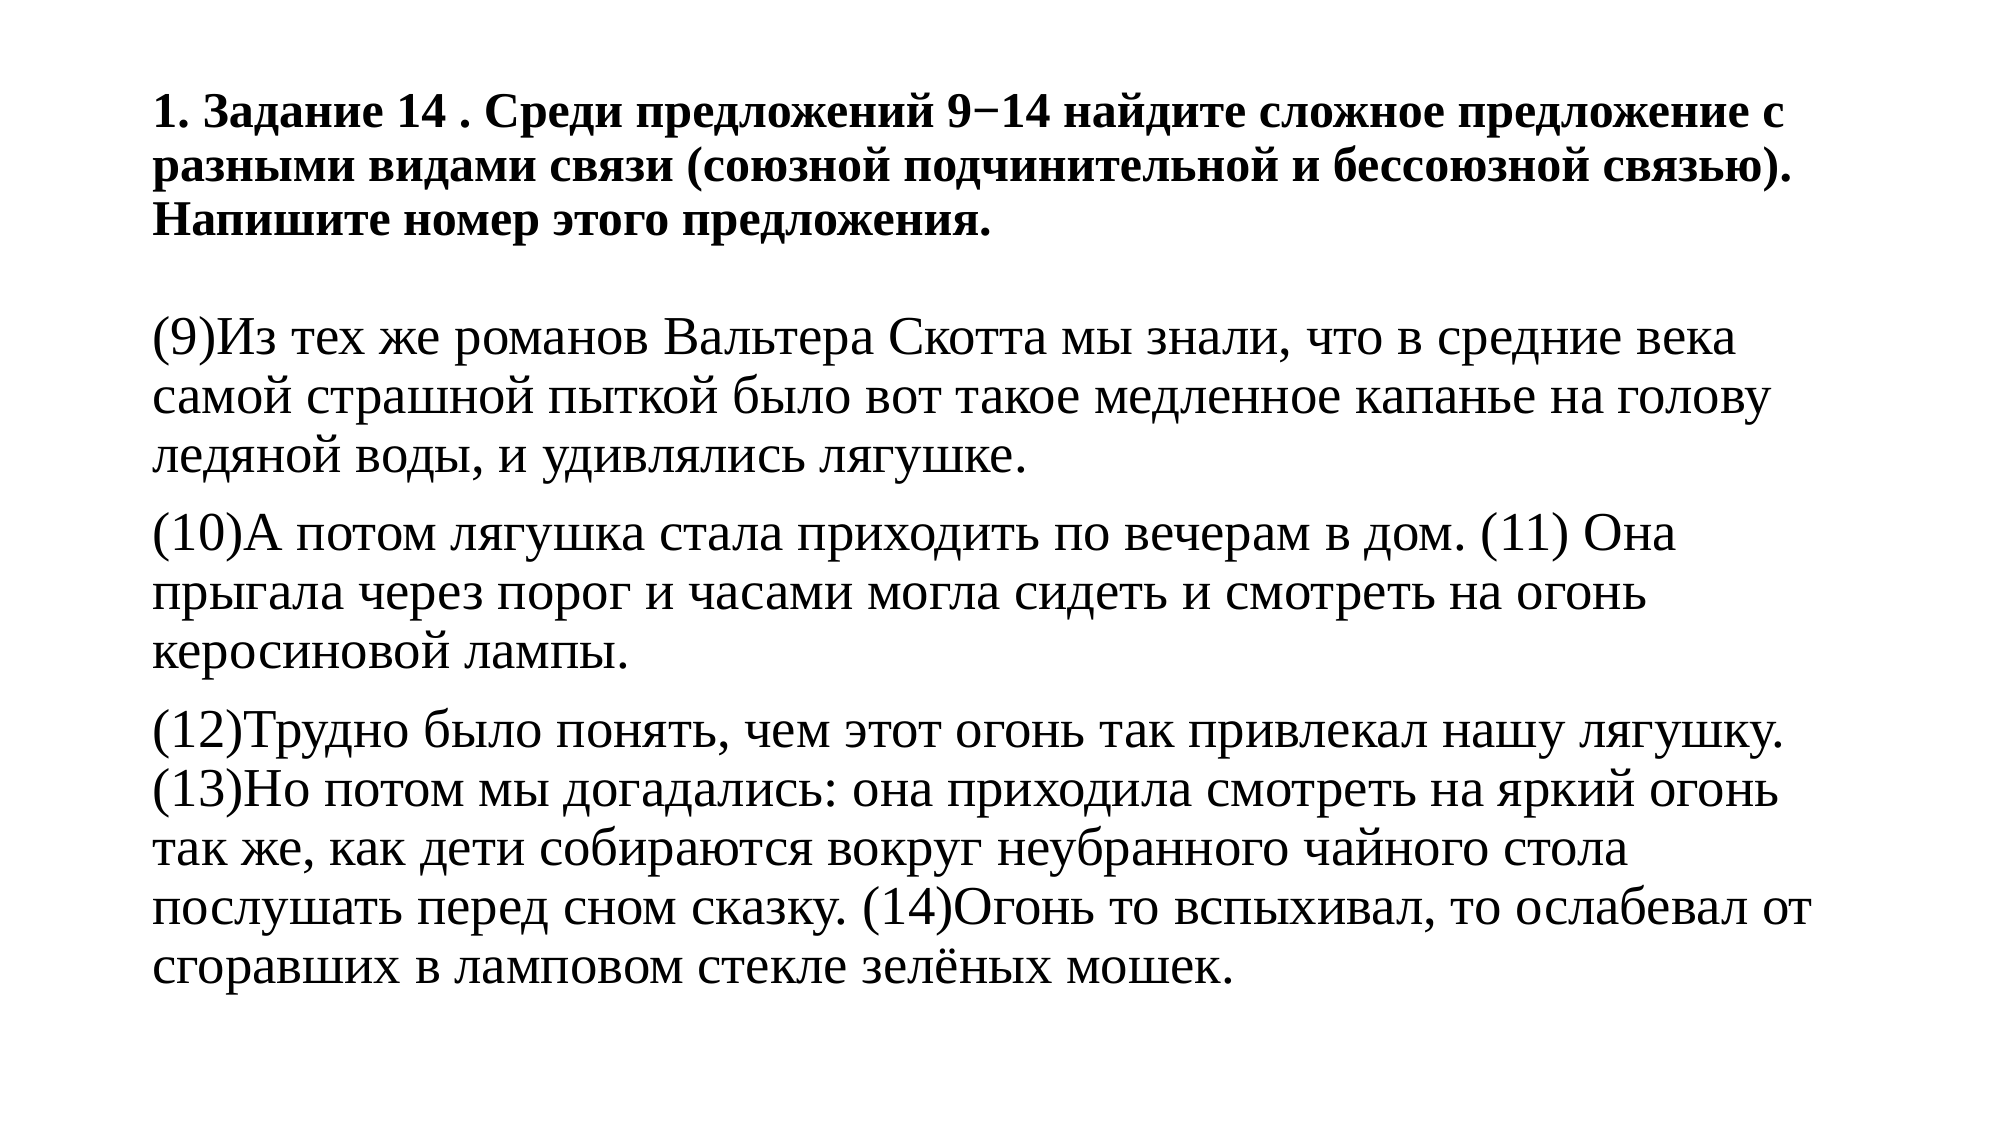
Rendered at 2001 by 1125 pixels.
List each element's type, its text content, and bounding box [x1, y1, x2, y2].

title 1. Задание 14 . Среди предложений 9−14 найдите сложное предложение с разными видами связи (союзной подчинительной и бессоюзной связью). Напишите номер этого предложения. [137, 59, 1863, 278]
list (9)Из тех же романов Вальтера Скотта мы знали, что в средние века самой страшной пыткой было вот такое медленное капанье на голову ледяной воды, и удивлялись лягушке. (10)А потом лягушка стала приходить по вечерам в дом. (11) Она прыгала через порог и часами могла сидеть и смотреть на огонь керосиновой лампы. (12)Трудно было понять, чем этот огонь так привлекал нашу лягушку. (13)Но потом мы догадались: она приходила смотреть на яркий огонь так же, как дети собираются вокруг неубранного чайного стола послушать перед сном сказку. (14)Огонь то вспыхивал, то ослабевал от сгоравших в ламповом стекле зелёных мошек. [137, 299, 1863, 1014]
